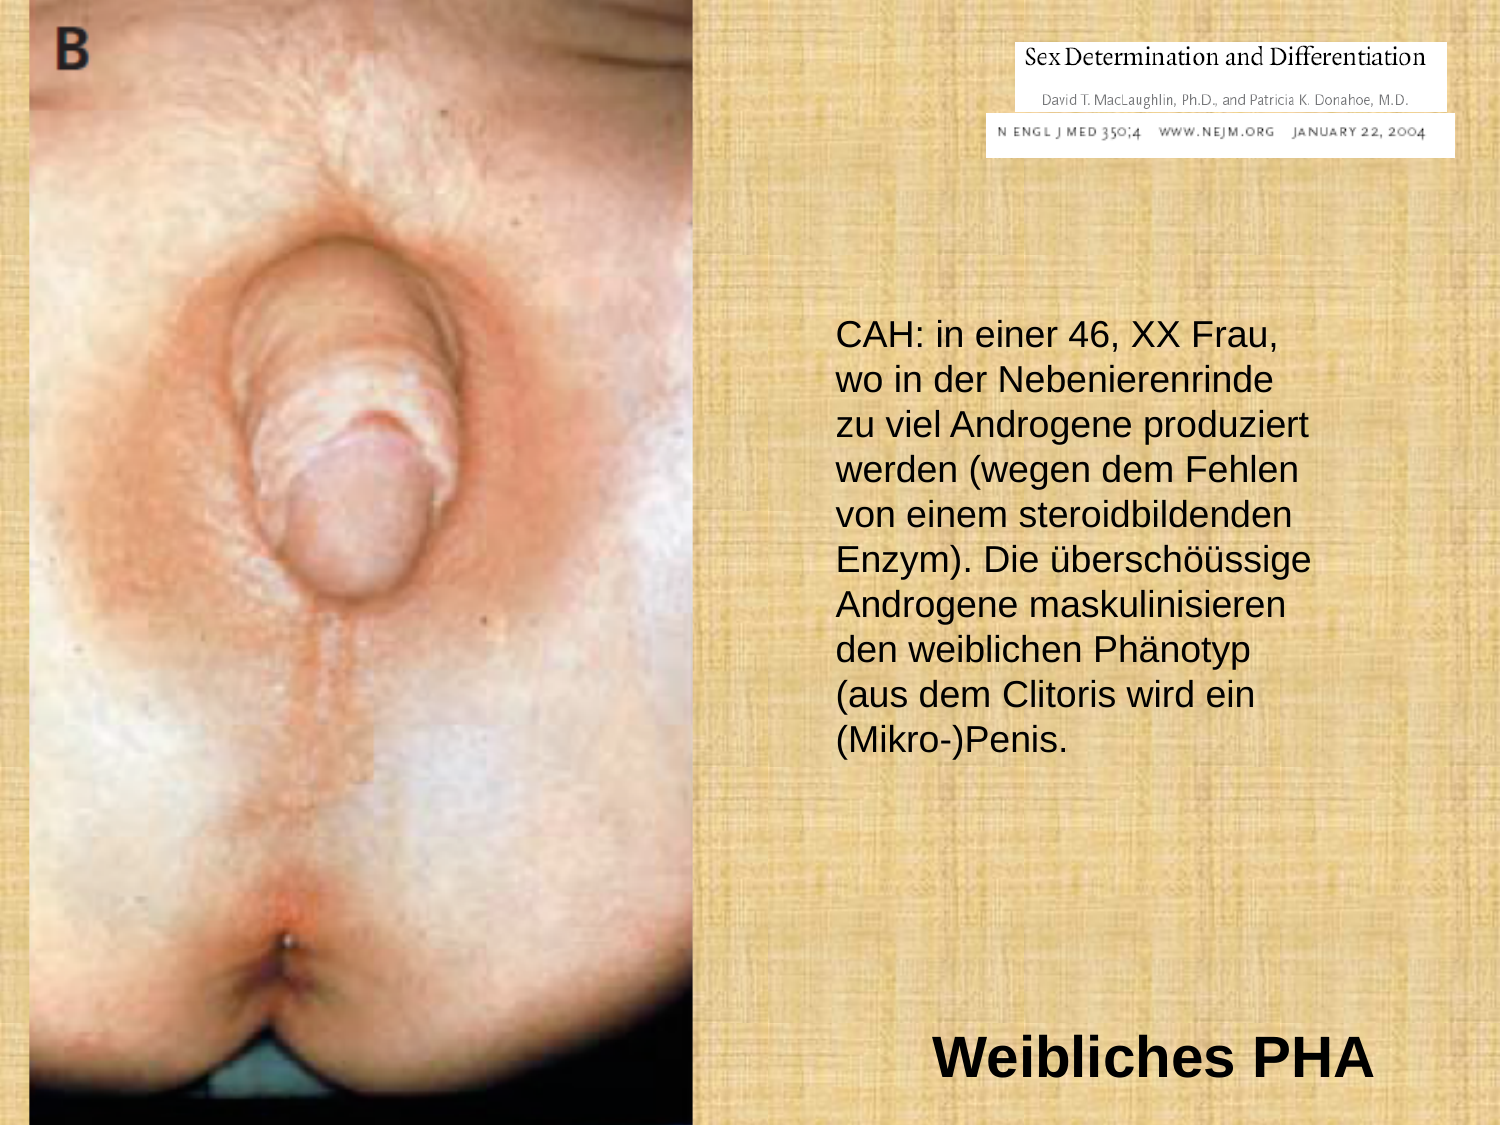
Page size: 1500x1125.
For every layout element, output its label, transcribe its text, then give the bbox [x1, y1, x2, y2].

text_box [985, 42, 1456, 159]
text_box CAH: in einer 46, XX Frau, wo in der Nebenierenrinde zu viel Androgene produziert werden (wegen dem Fehlen von einem steroidbildenden Enzym). Die überschöüssige Androgene maskulinisieren den weiblichen Phänotyp (aus dem Clitoris wird ein (Mikro-)Penis. [820, 302, 1329, 768]
picture [0, 0, 1500, 1125]
text_box Weibliches PHA [917, 1011, 1391, 1097]
